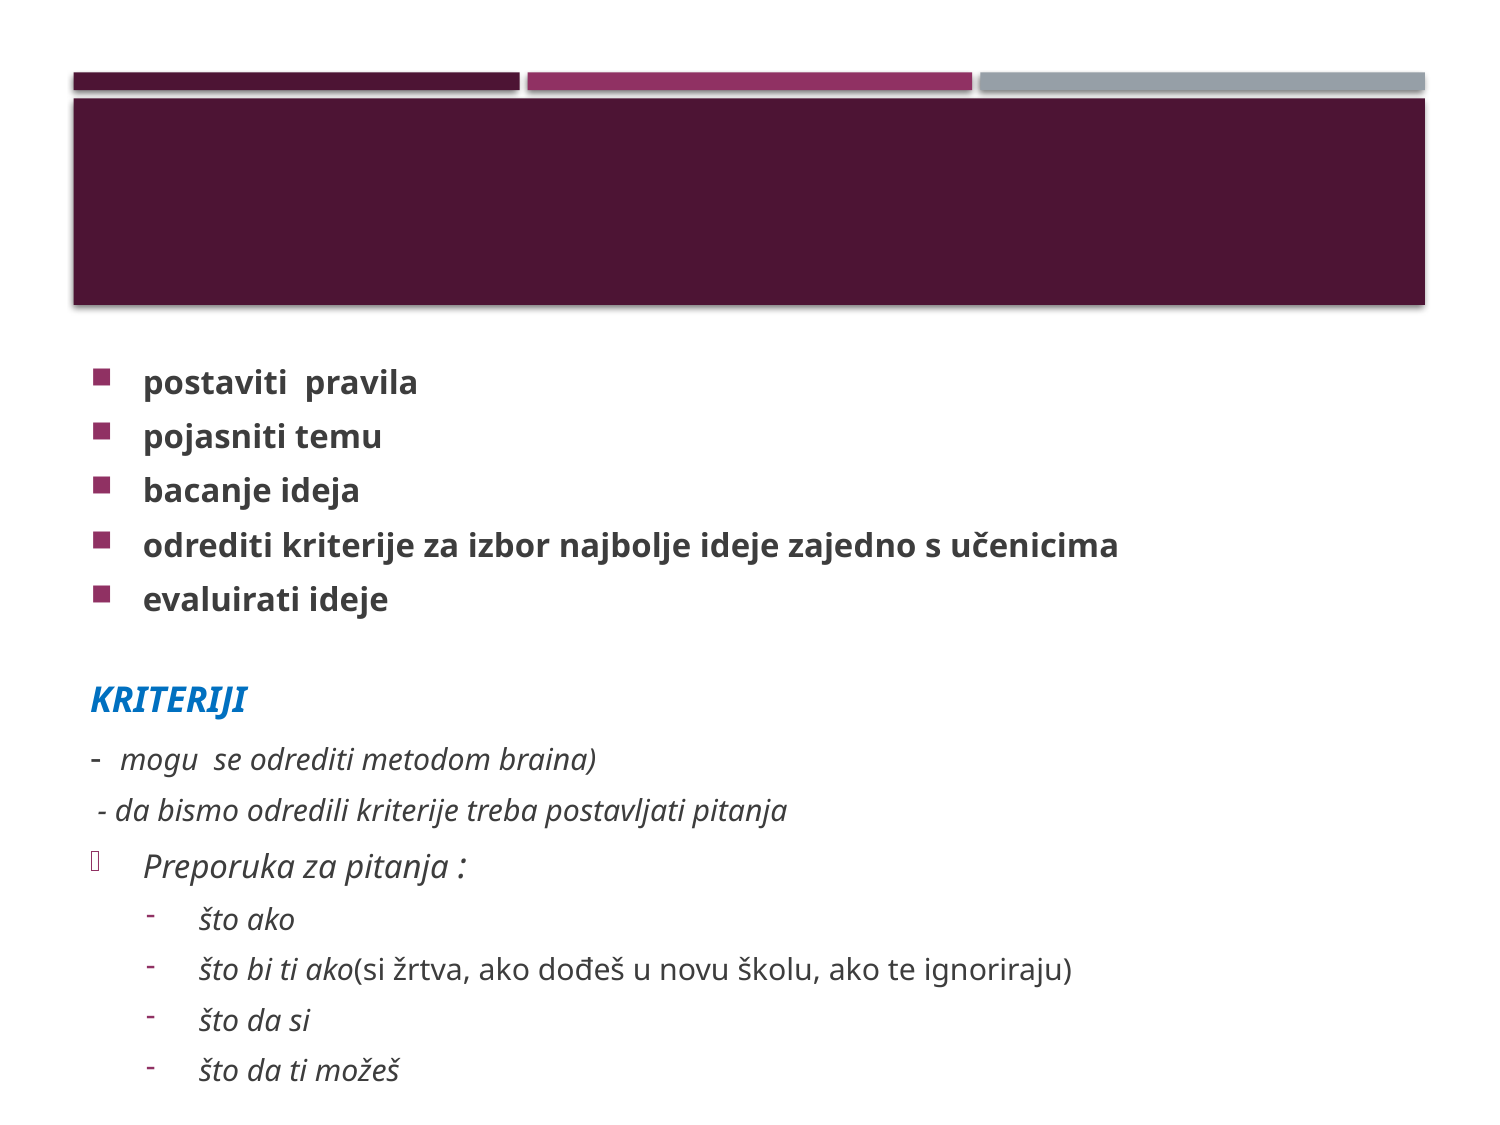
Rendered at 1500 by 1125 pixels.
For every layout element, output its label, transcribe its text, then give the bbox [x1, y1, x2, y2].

list postaviti pravila pojasniti temu bacanje ideja odrediti kriterije za izbor najbolje ideje zajedno s učenicima evaluirati ideje KRITERIJI - mogu se odrediti metodom braina) - da bismo odredili kriterije treba postavljati pitanja Preporuka za pitanja : što ako što bi ti ako(si žrtva, ako dođeš u novu školu, ako te ignoriraju) što da si što da ti možeš [75, 353, 1425, 1097]
title FAZE [0, 30, 990, 219]
